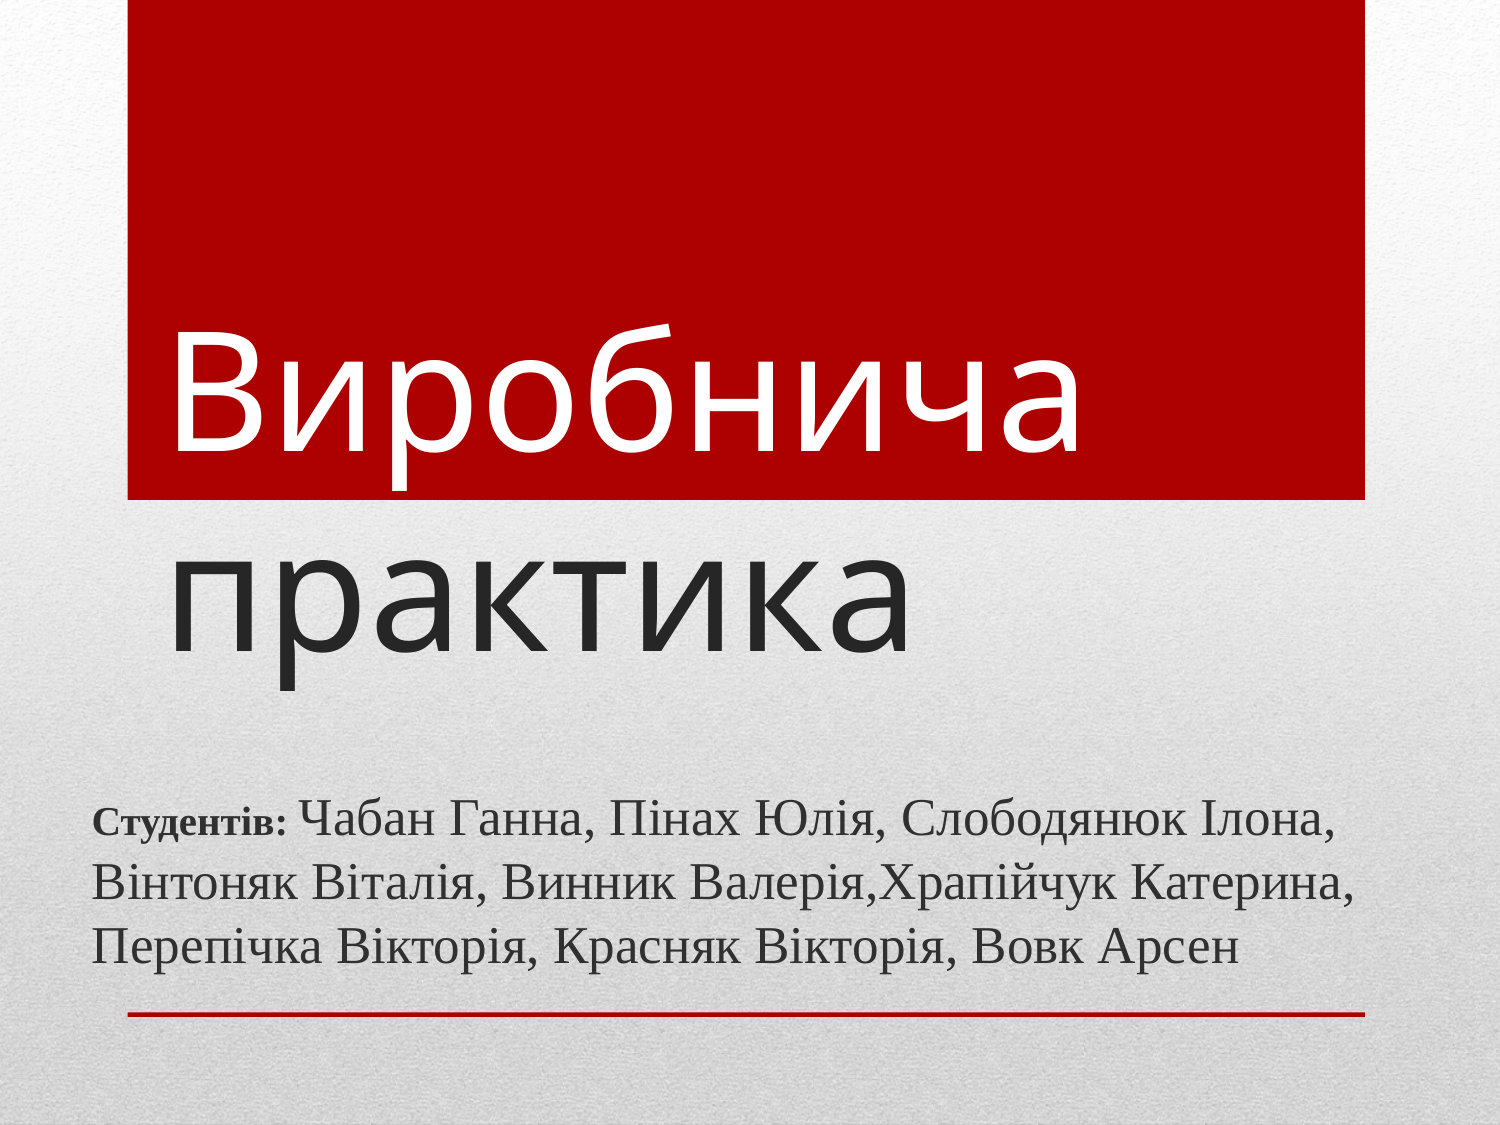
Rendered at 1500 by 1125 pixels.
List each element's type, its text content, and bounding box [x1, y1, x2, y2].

subtitle Студентів: Чабан Ганна, Пінах Юлія, Слободянюк Ілона, Вінтоняк Віталія, Винник Валерія,Храпійчук Катерина, Перепічка Вікторія, Красняк Вікторія, Вовк Арсен [76, 774, 1436, 988]
title Виробнича практика [147, 442, 1386, 693]
